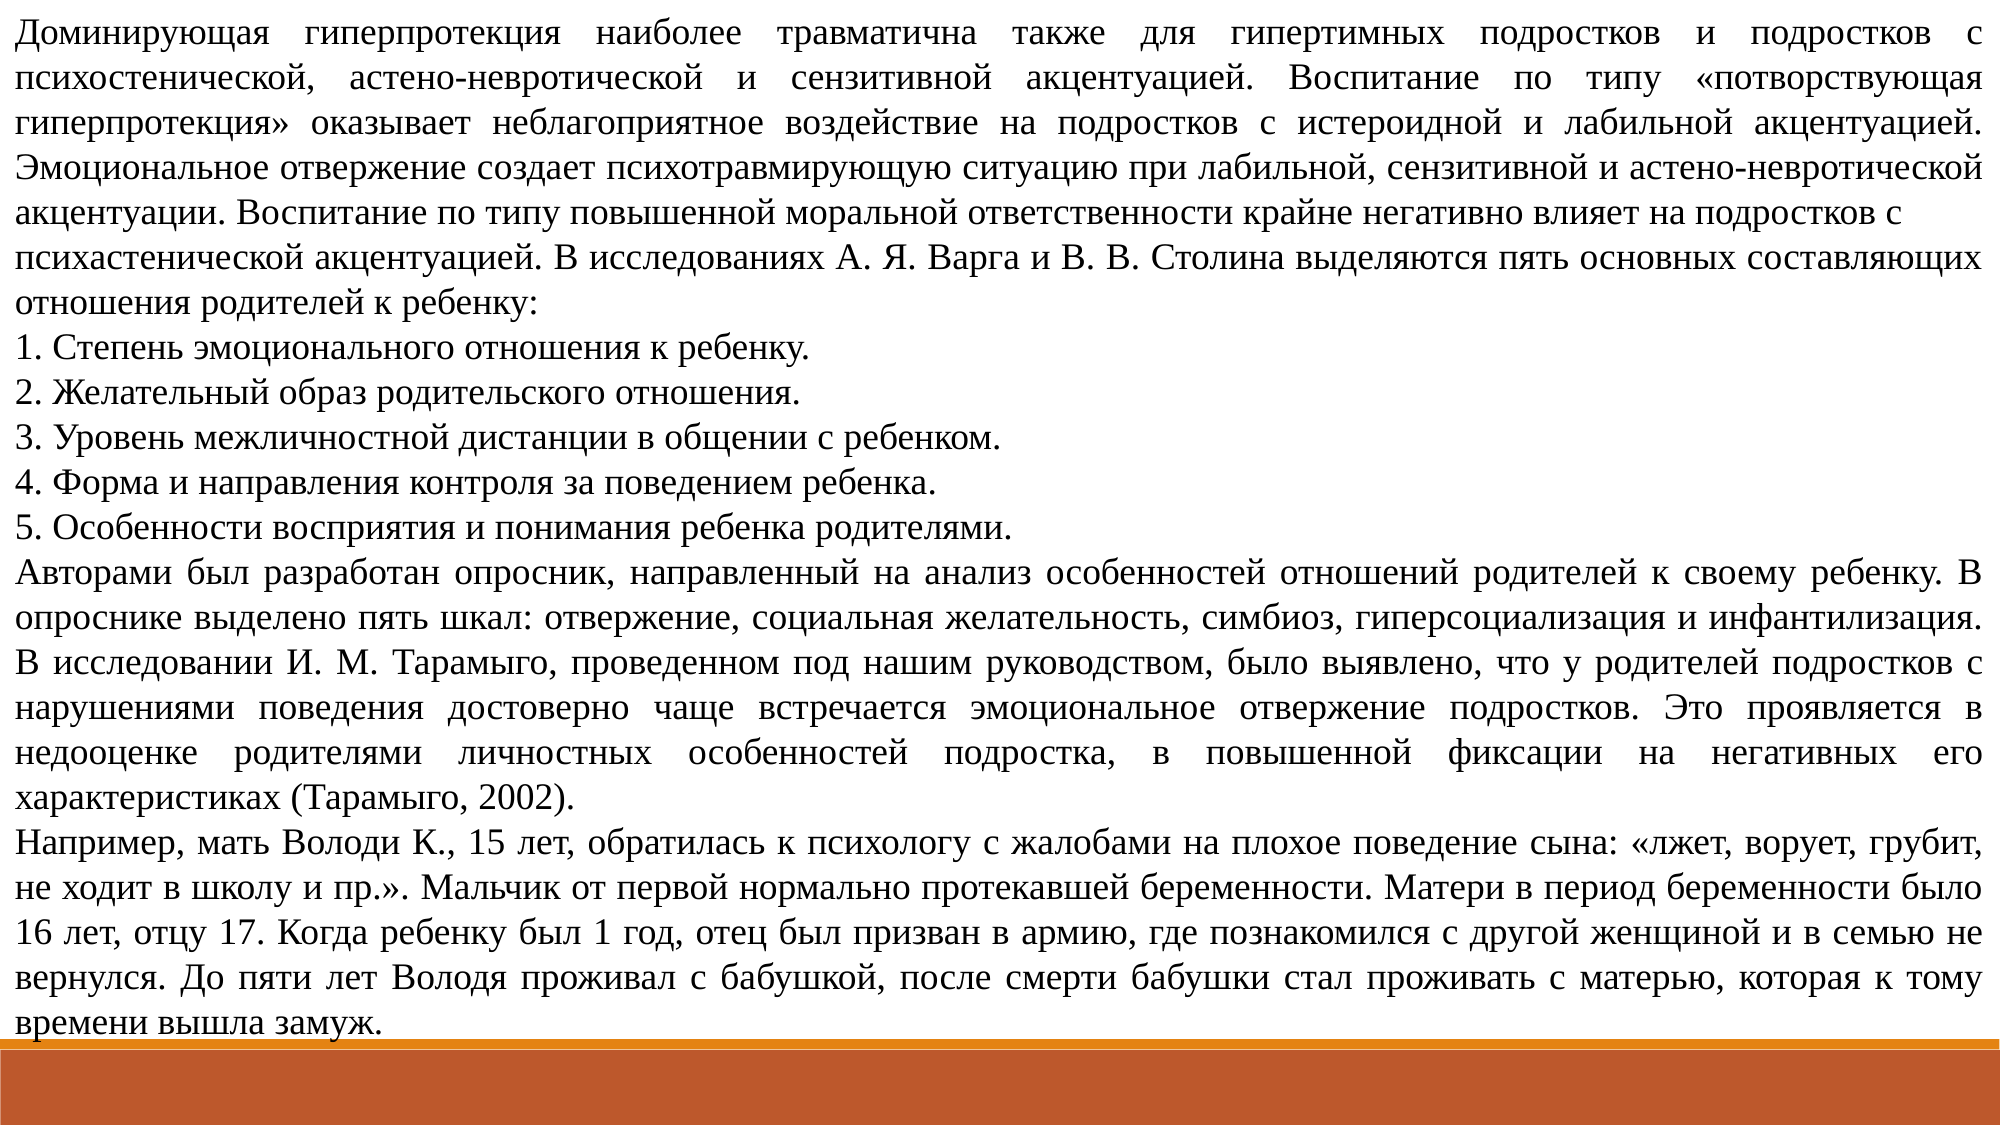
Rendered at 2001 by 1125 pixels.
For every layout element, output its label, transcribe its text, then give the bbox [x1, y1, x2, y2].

text_box Доминирующая гиперпротекция наиболее травматична также для гипертимных подростков и подростков с психостенической, астено-невротической и сензитивной акцентуацией. Воспитание по типу «потворствующая гиперпротекция» оказывает неблагоприятное воздействие на подростков с истероидной и лабильной акцентуацией. Эмоциональное отвержение создает психотравмирующую ситуацию при лабильной, сензитивной и астено-невротической акцентуации. Воспитание по типу повышенной моральной ответственности крайне негативно влияет на подростков с психастенической акцентуацией. В исследованиях А. Я. Варга и В. В. Столина выделяются пять основных составляющих отношения родителей к ребенку: 1. Степень эмоционального отношения к ребенку. 2. Желательный образ родительского отношения. 3. Уровень межличностной дистанции в общении с ребенком. 4. Форма и направления контроля за поведением ребенка. 5. Особенности восприятия и понимания ребенка родителями. Авторами был разработан опросник, направленный на анализ особенностей отношений родителей к своему ребенку. В опроснике выделено пять шкал: отвержение, социальная желательность, симбиоз, гиперсоциализация и инфантилизация. В исследовании И. М. Тарамыго, проведенном под нашим руководством, было выявлено, что у родителей подростков с нарушениями поведения достоверно чаще встречается эмоциональное отвержение подростков. Это проявляется в недооценке родителями личностных особенностей подростка, в повышенной фиксации на негативных его характеристиках (Тарамыго, 2002). Например, мать Володи К., 15 лет, обратилась к психологу с жалобами на плохое поведение сына: «лжет, ворует, грубит, не ходит в школу и пр.». Мальчик от первой нормально протекавшей беременности. Матери в период беременности было 16 лет, отцу 17. Когда ребенку был 1 год, отец был призван в армию, где познакомился с другой женщиной и в семью не вернулся. До пяти лет Володя проживал с бабушкой, после смерти бабушки стал проживать с матерью, которая к тому времени вышла замуж. [0, 0, 2000, 1050]
